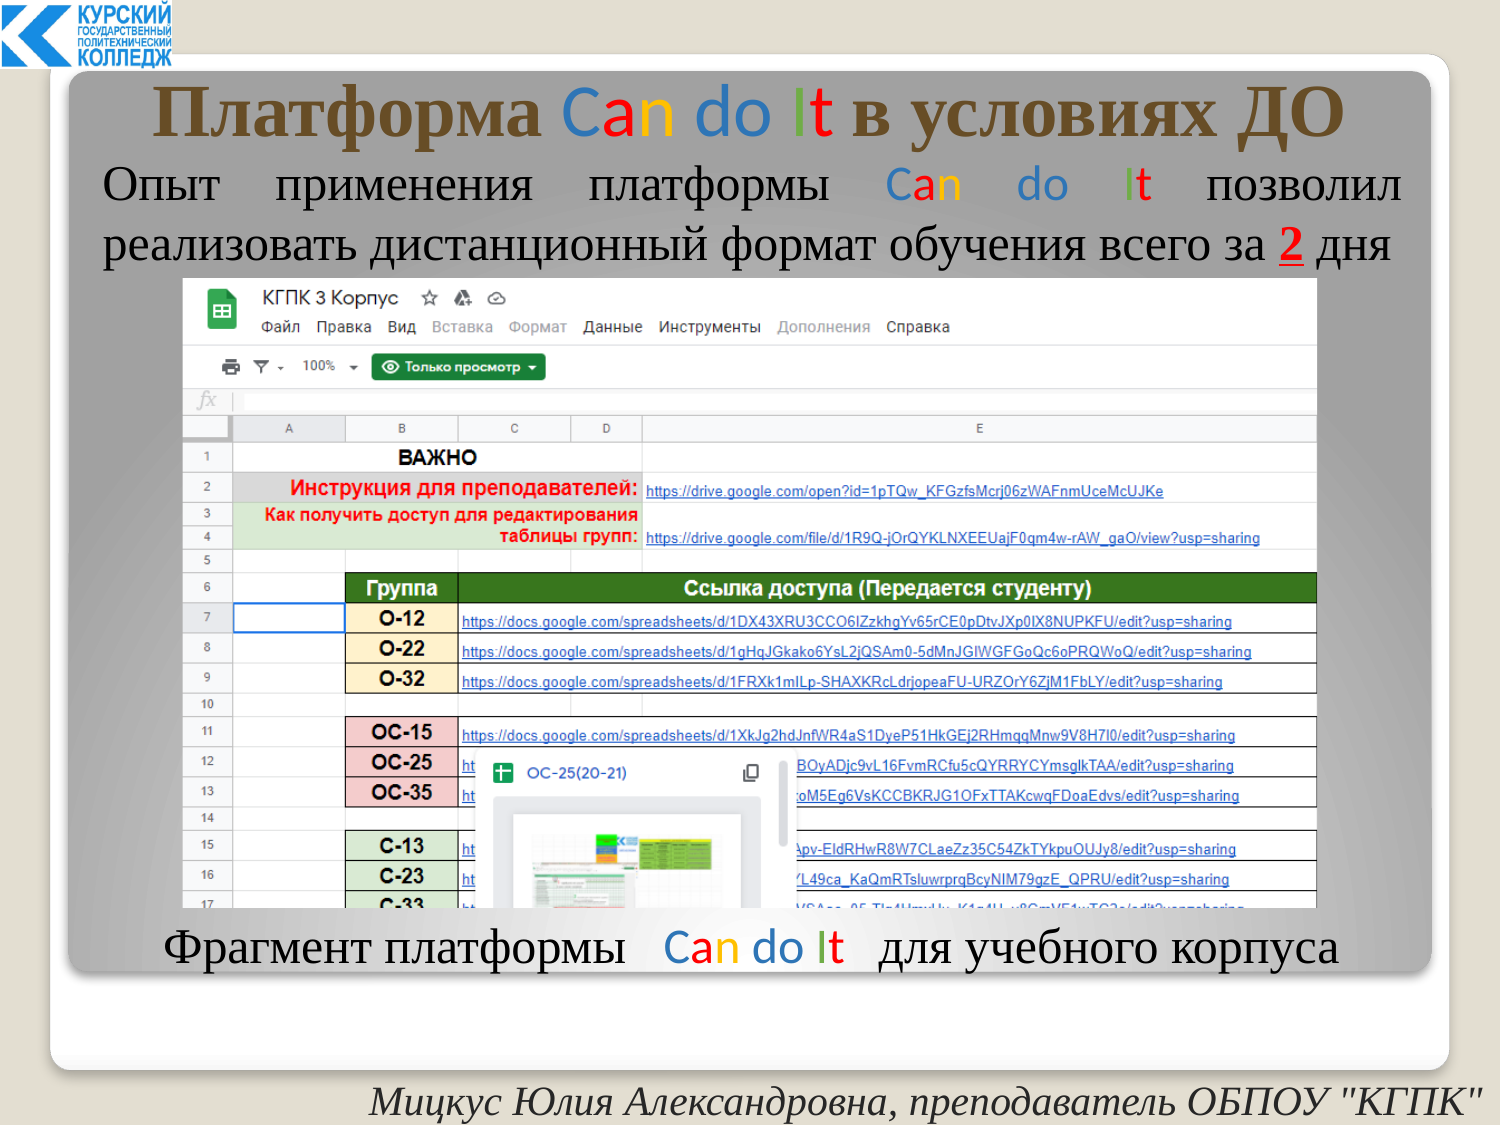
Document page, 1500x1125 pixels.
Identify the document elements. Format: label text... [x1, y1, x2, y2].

text_box Мицкус Юлия Александровна, преподаватель ОБПОУ "КГПК" [312, 1066, 1498, 1125]
text_box Платформа Can do It в условиях ДО [79, 54, 1421, 149]
text_box Опыт применения платформы Can do It позволил реализовать дистанционный формат обучения всего за 2 дня [87, 143, 1417, 279]
picture [182, 278, 1318, 909]
picture [0, 0, 172, 69]
text_box Фрагмент платформы Can do It для учебного корпуса [82, 905, 1421, 1000]
